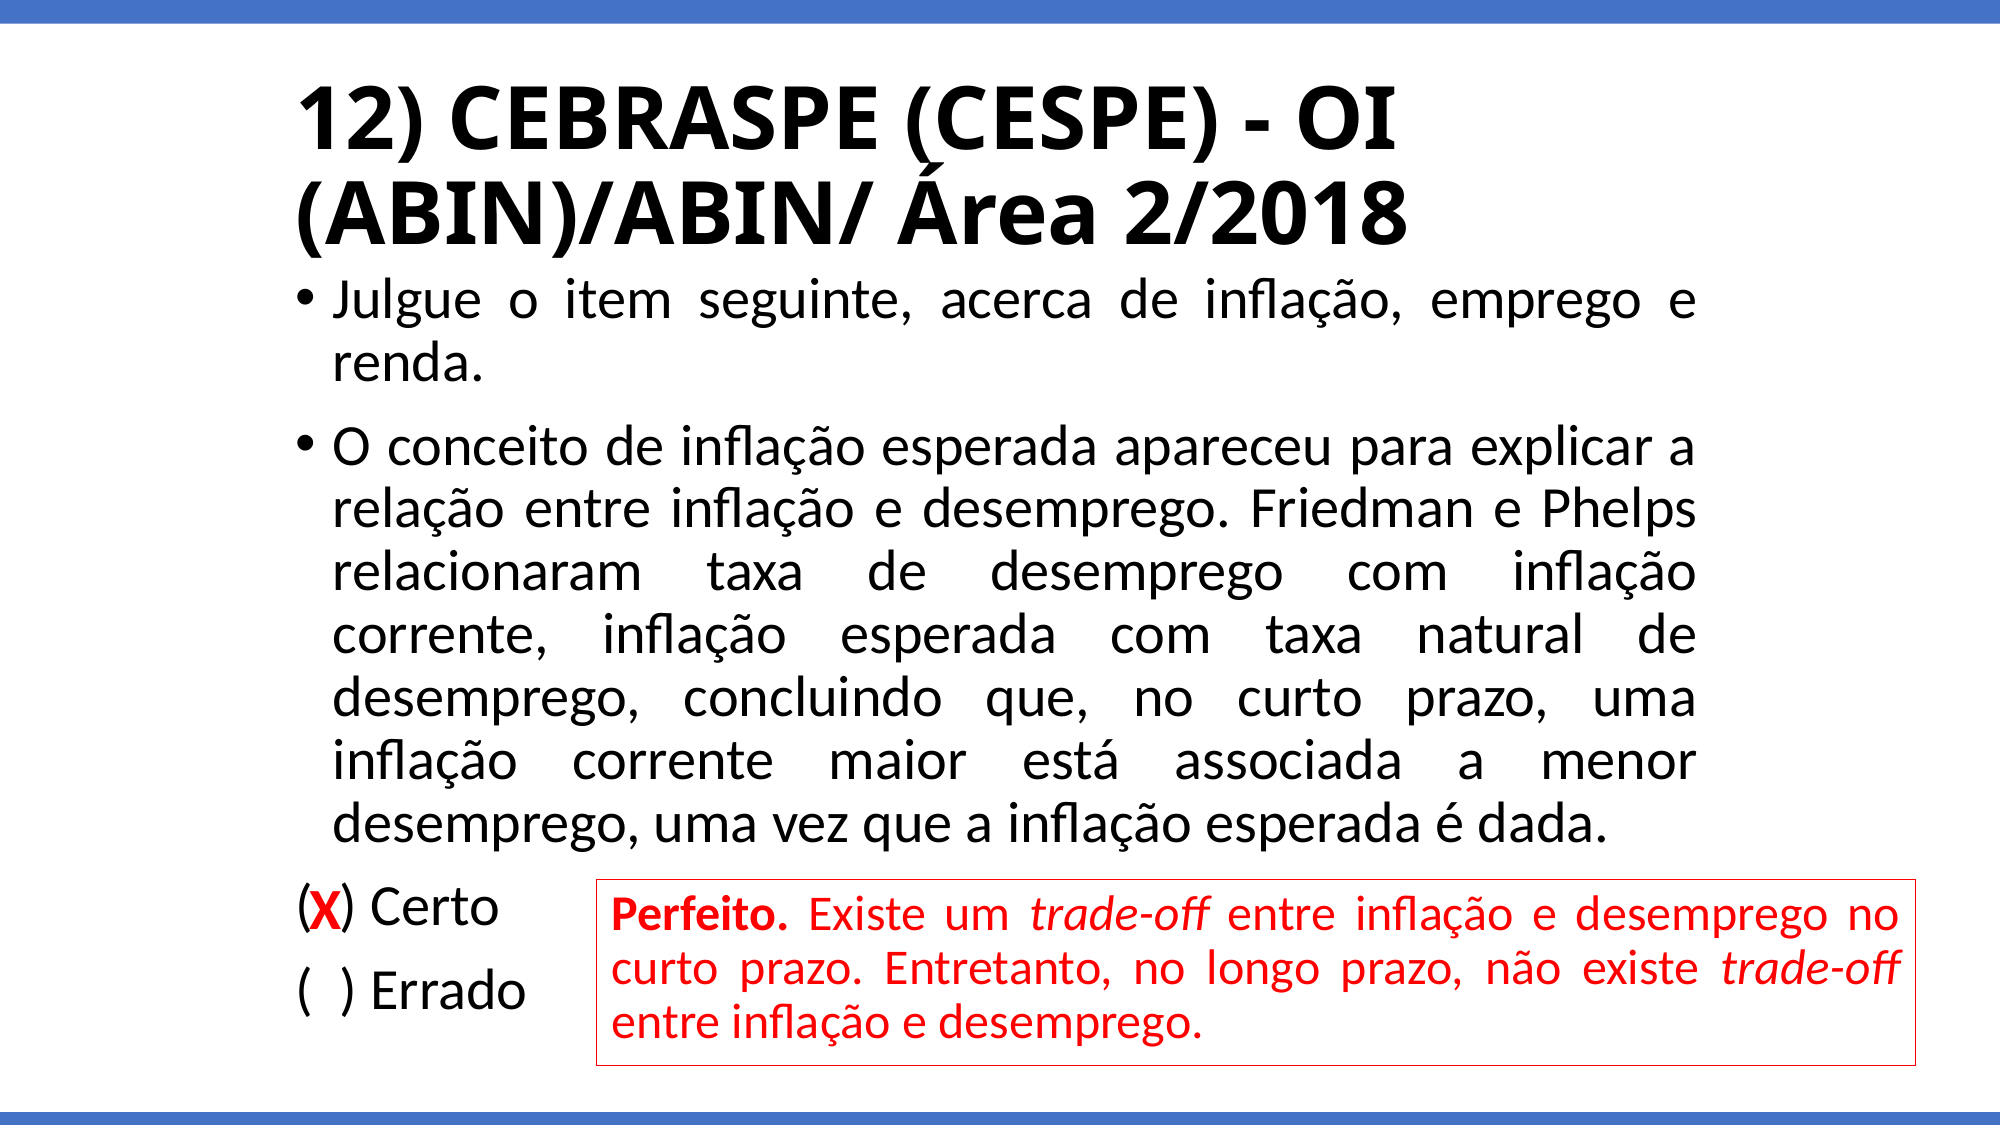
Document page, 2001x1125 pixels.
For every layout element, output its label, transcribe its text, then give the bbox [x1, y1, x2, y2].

text_box Perfeito. Existe um trade-off entre inflação e desemprego no curto prazo. Entretanto, no longo prazo, não existe trade-off entre inflação e desemprego. [596, 879, 1916, 1066]
list Julgue o item seguinte, acerca de inflação, emprego e renda. O conceito de inflação esperada apareceu para explicar a relação entre inflação e desemprego. Friedman e Phelps relacionaram taxa de desemprego com inflação corrente, inflação esperada com taxa natural de desemprego, concluindo que, no curto prazo, uma inflação corrente maior está associada a menor desemprego, uma vez que a inflação esperada é dada. ( ) Certo ( ) Errado [280, 260, 1714, 1100]
title 12) CEBRASPE (CESPE) - OI (ABIN)/ABIN/ Área 2/2018 [280, 59, 1735, 278]
text_box X [295, 863, 353, 940]
